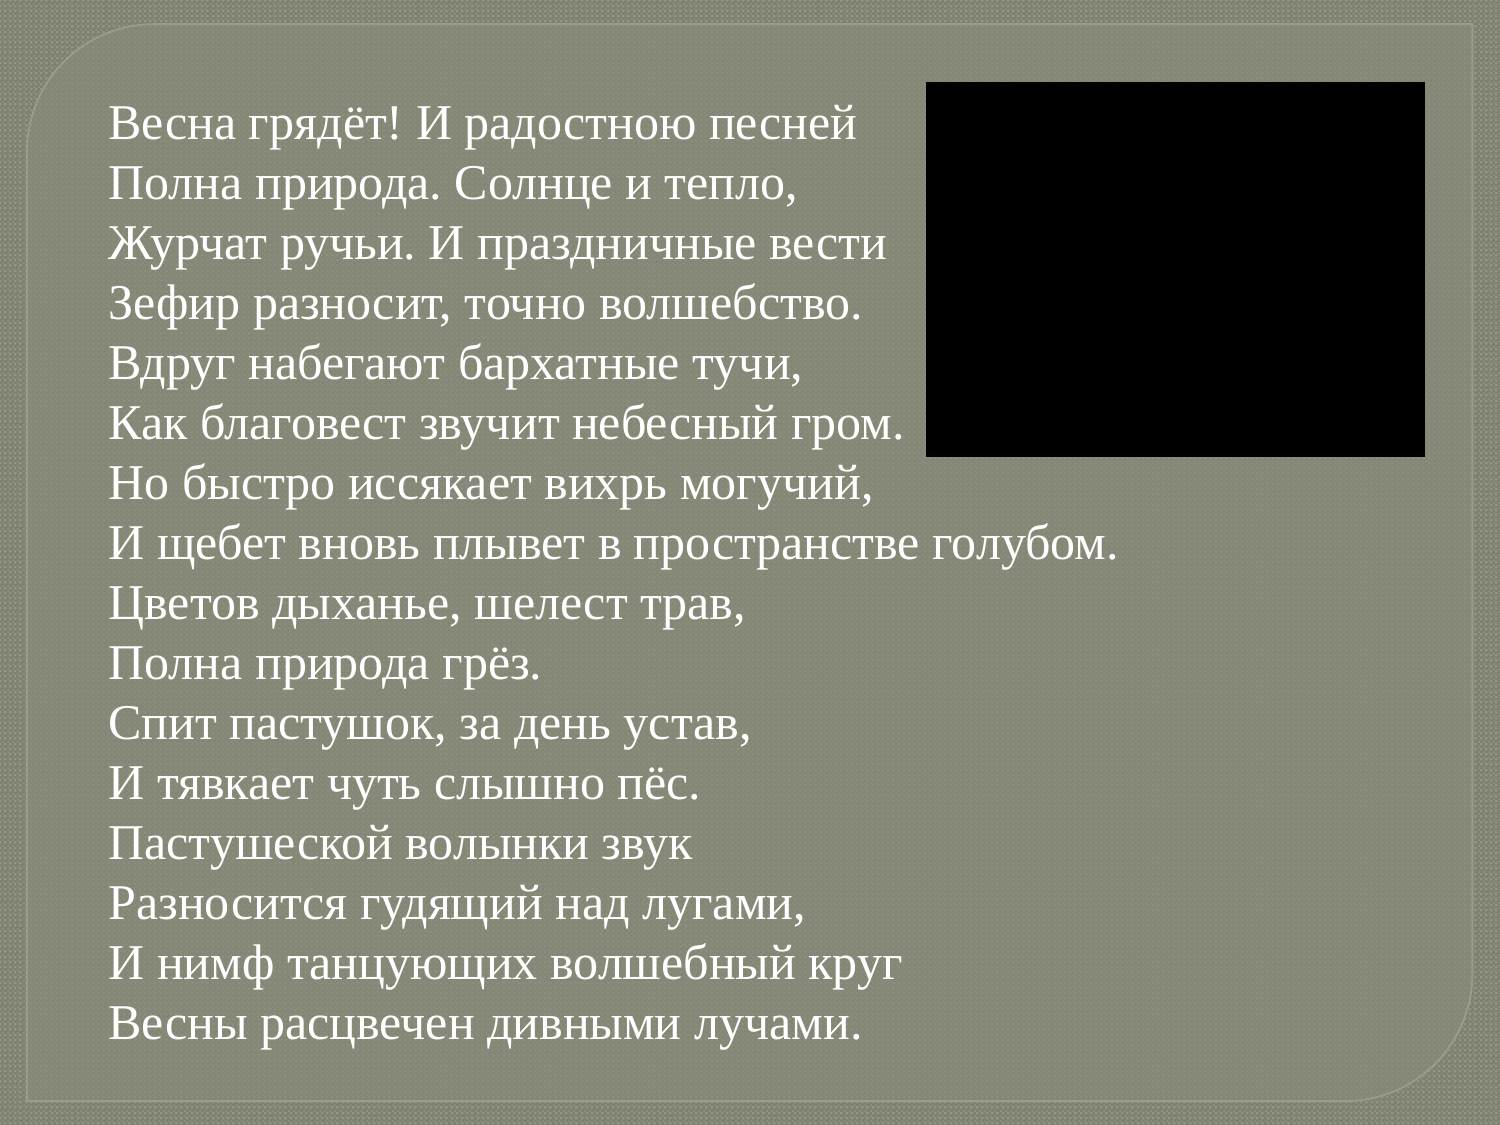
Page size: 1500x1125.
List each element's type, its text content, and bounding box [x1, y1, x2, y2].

text_box Весна грядёт! И радостною песней Полна природа. Солнце и тепло, Журчат ручьи. И праздничные вести Зефир разносит, точно волшебство. Вдруг набегают бархатные тучи, Как благовест звучит небесный гром. Но быстро иссякает вихрь могучий, И щебет вновь плывет в пространстве голубом. Цветов дыханье, шелест трав, Полна природа грёз. Спит пастушок, за день устав, И тявкает чуть слышно пёс. Пастушеской волынки звук Разносится гудящий над лугами, И нимф танцующих волшебный круг Весны расцвечен дивными лучами. [93, 81, 1137, 1057]
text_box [925, 81, 1427, 458]
